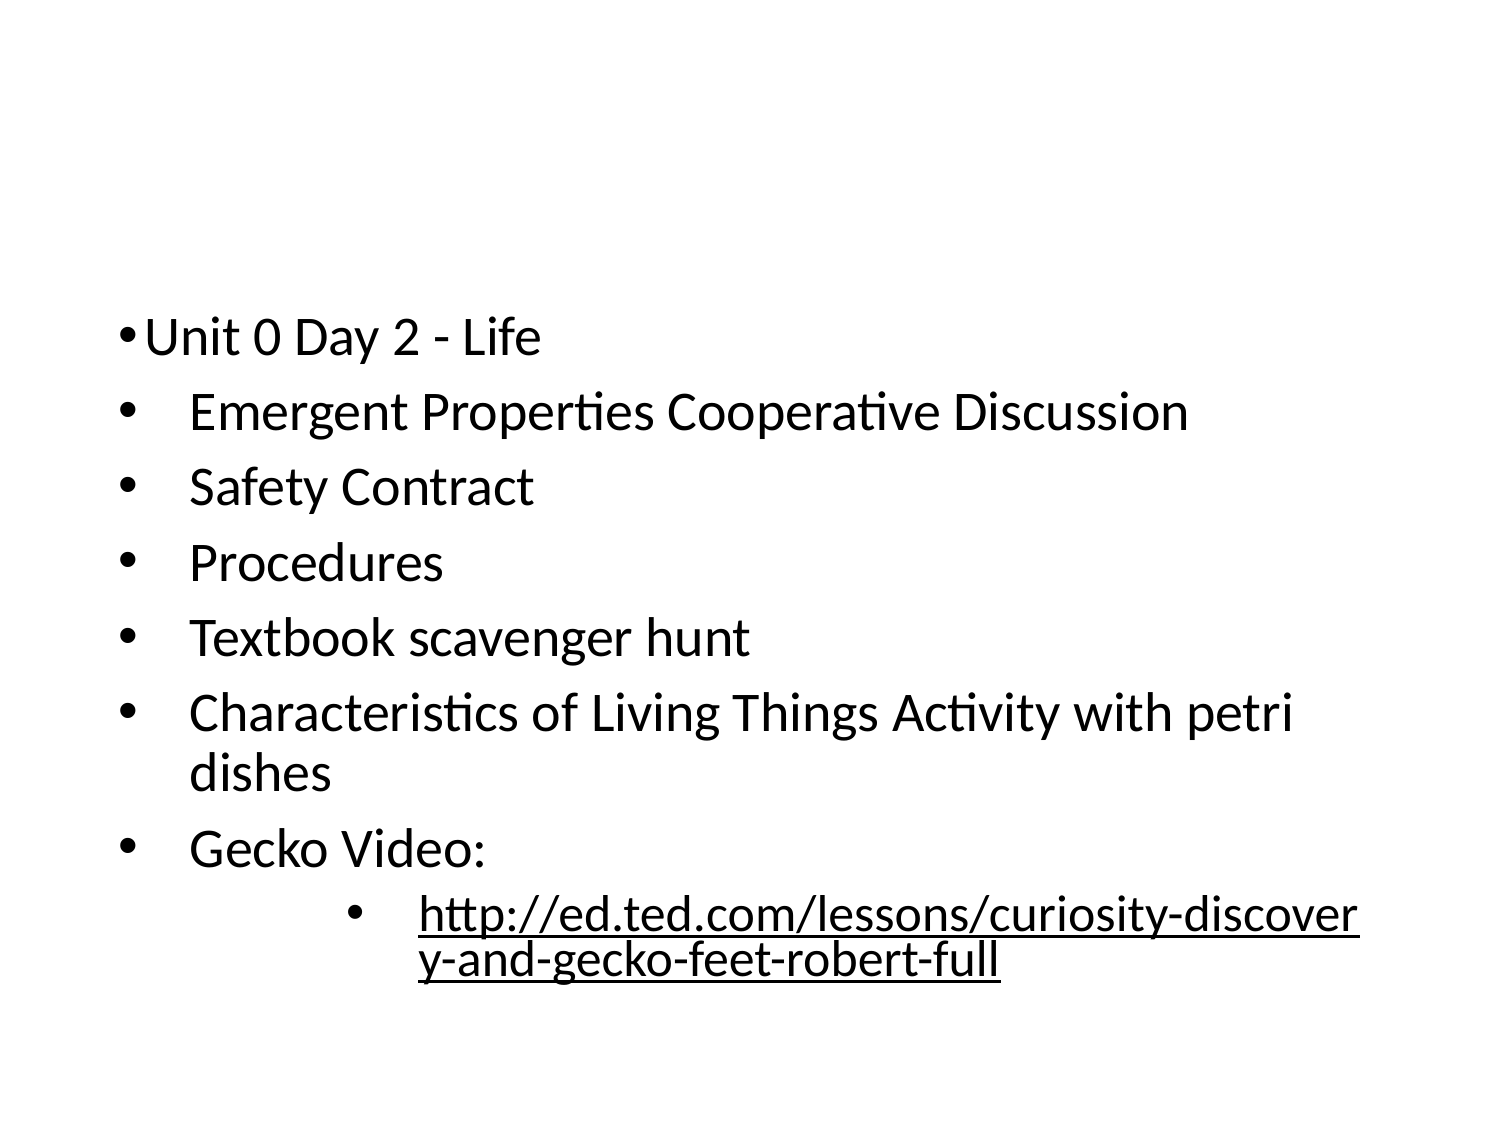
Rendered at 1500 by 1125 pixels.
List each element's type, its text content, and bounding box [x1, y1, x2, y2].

list Unit 0 Day 2 - Life Emergent Properties Cooperative Discussion Safety Contract Procedures Textbook scavenger hunt Characteristics of Living Things Activity with petri dishes Gecko Video: http://ed.ted.com/lessons/curiosity-discovery-and-gecko-feet-robert-full [103, 299, 1397, 1014]
